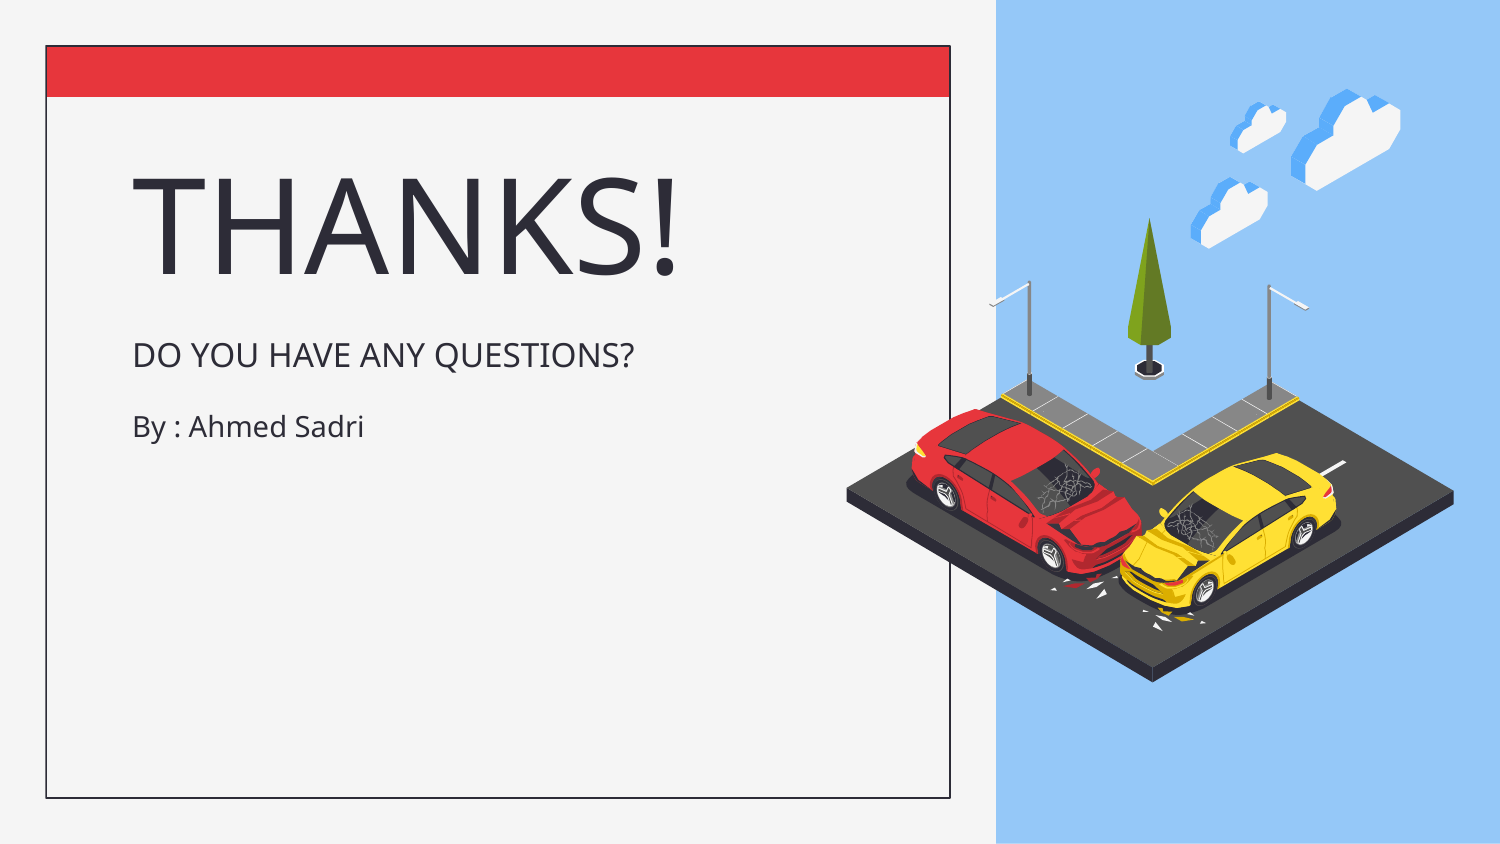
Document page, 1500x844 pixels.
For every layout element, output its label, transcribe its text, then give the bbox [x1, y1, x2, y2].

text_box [846, 88, 1454, 683]
subtitle DO YOU HAVE ANY QUESTIONS? By : Ahmed Sadri [116, 302, 841, 476]
title THANKS! [116, 126, 841, 300]
